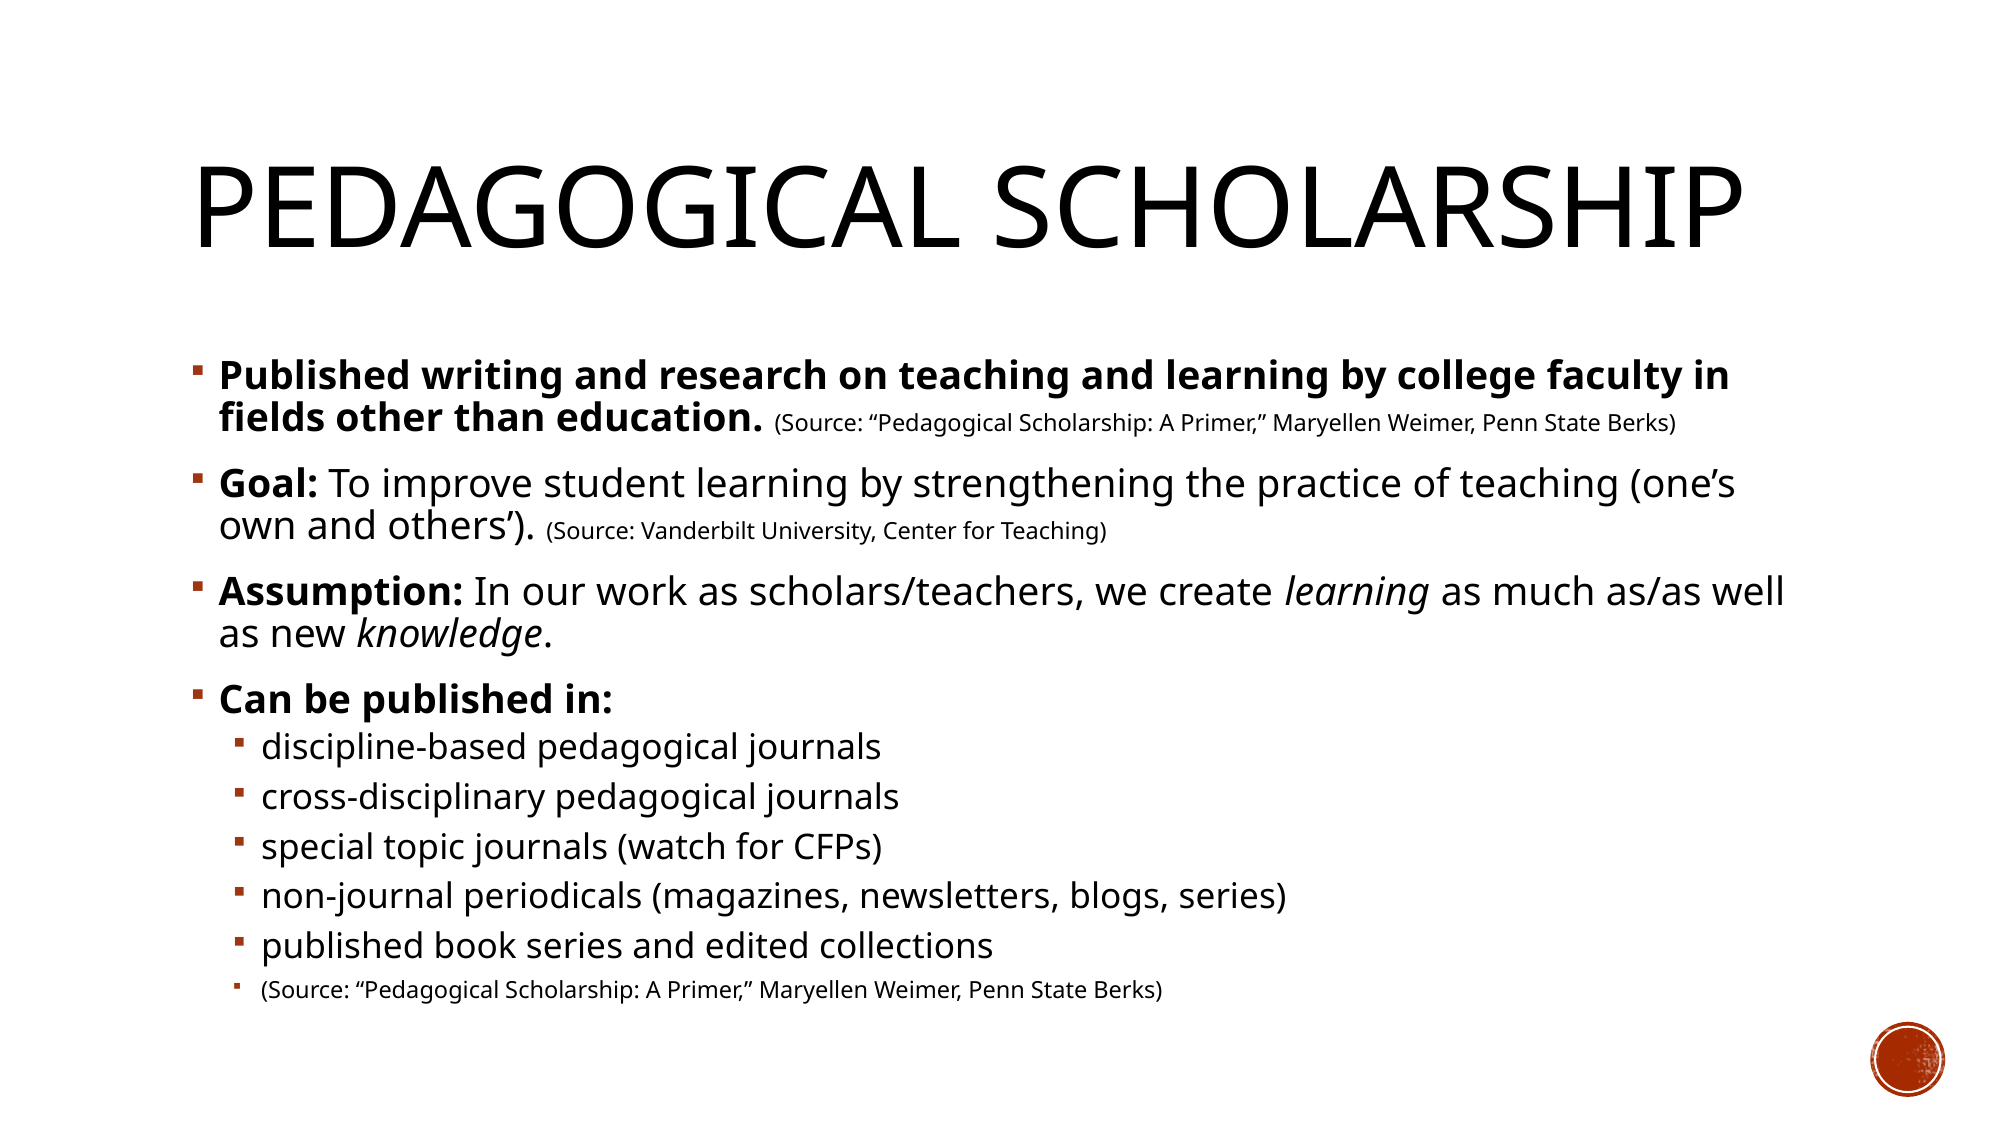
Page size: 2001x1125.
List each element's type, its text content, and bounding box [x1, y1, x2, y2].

list Published writing and research on teaching and learning by college faculty in fields other than education. (Source: “Pedagogical Scholarship: A Primer,” Maryellen Weimer, Penn State Berks) Goal: To improve student learning by strengthening the practice of teaching (one’s own and others’). (Source: Vanderbilt University, Center for Teaching) Assumption: In our work as scholars/teachers, we create learning as much as/as well as new knowledge. Can be published in: discipline-based pedagogical journals cross-disciplinary pedagogical journals special topic journals (watch for CFPs) non-journal periodicals (magazines, newsletters, blogs, series) published book series and edited collections (Source: “Pedagogical Scholarship: A Primer,” Maryellen Weimer, Penn State Berks) [175, 348, 1826, 1013]
title Pedagogical Scholarship [175, 79, 1826, 344]
